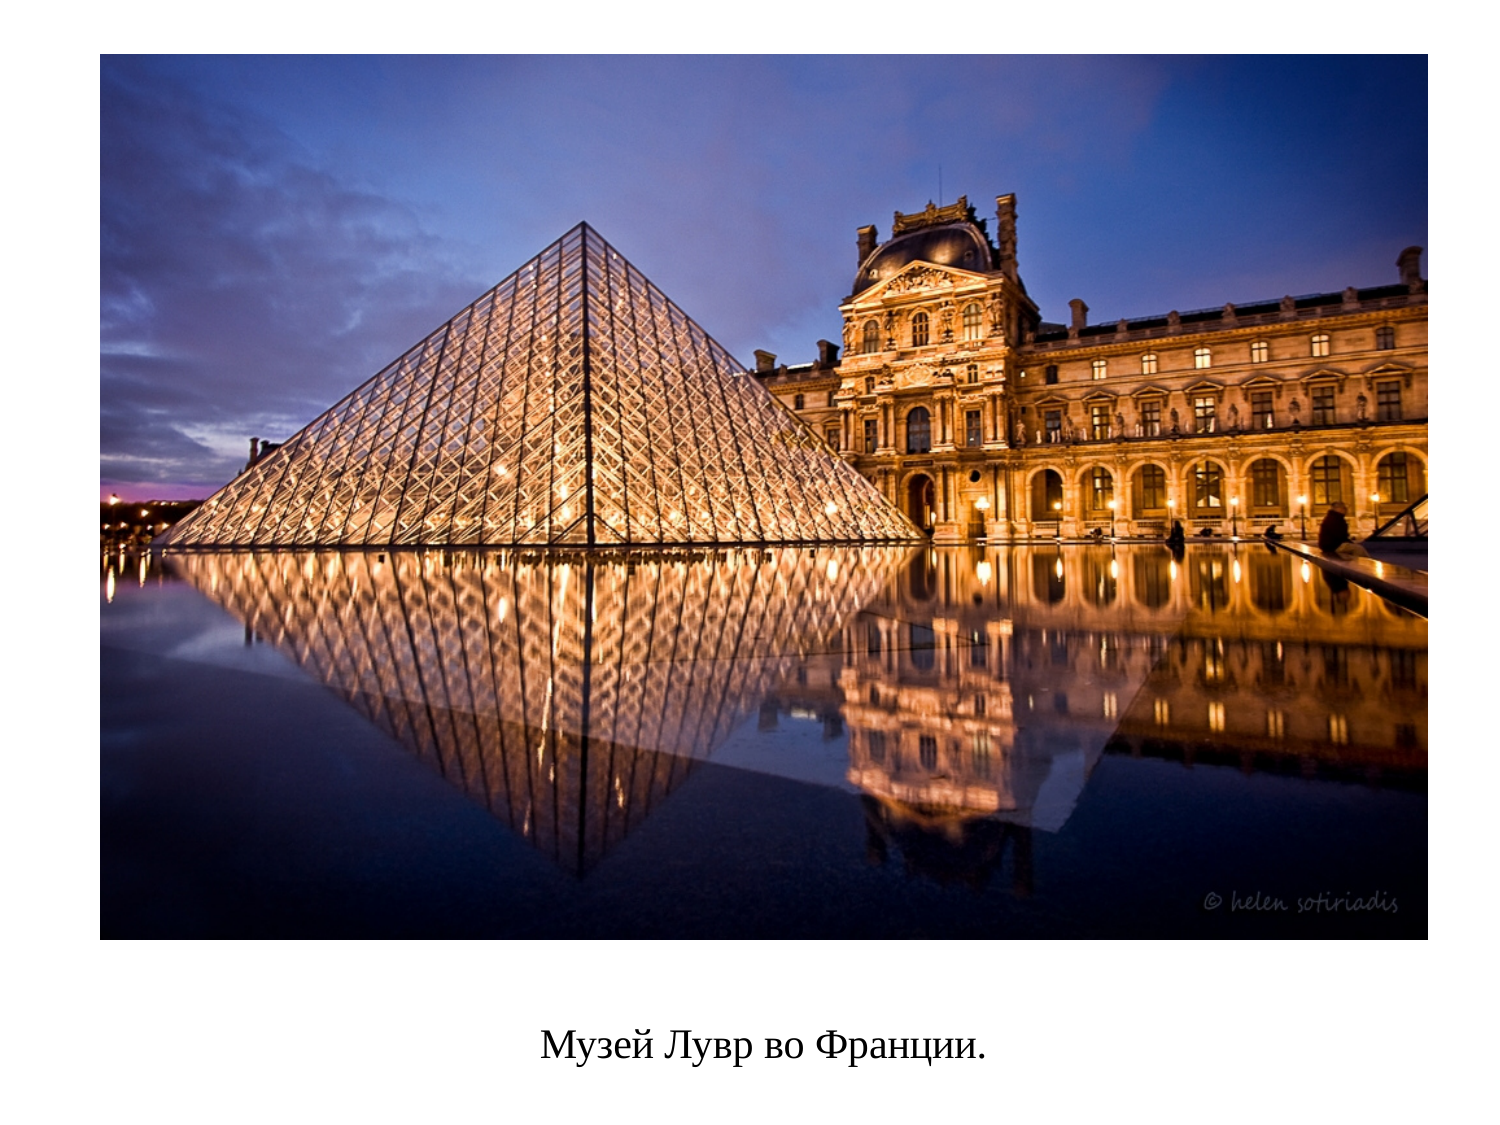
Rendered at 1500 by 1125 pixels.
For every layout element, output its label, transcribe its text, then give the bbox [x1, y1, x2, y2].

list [100, 54, 1428, 941]
title Музей Лувр во Франции. [88, 937, 1439, 1125]
